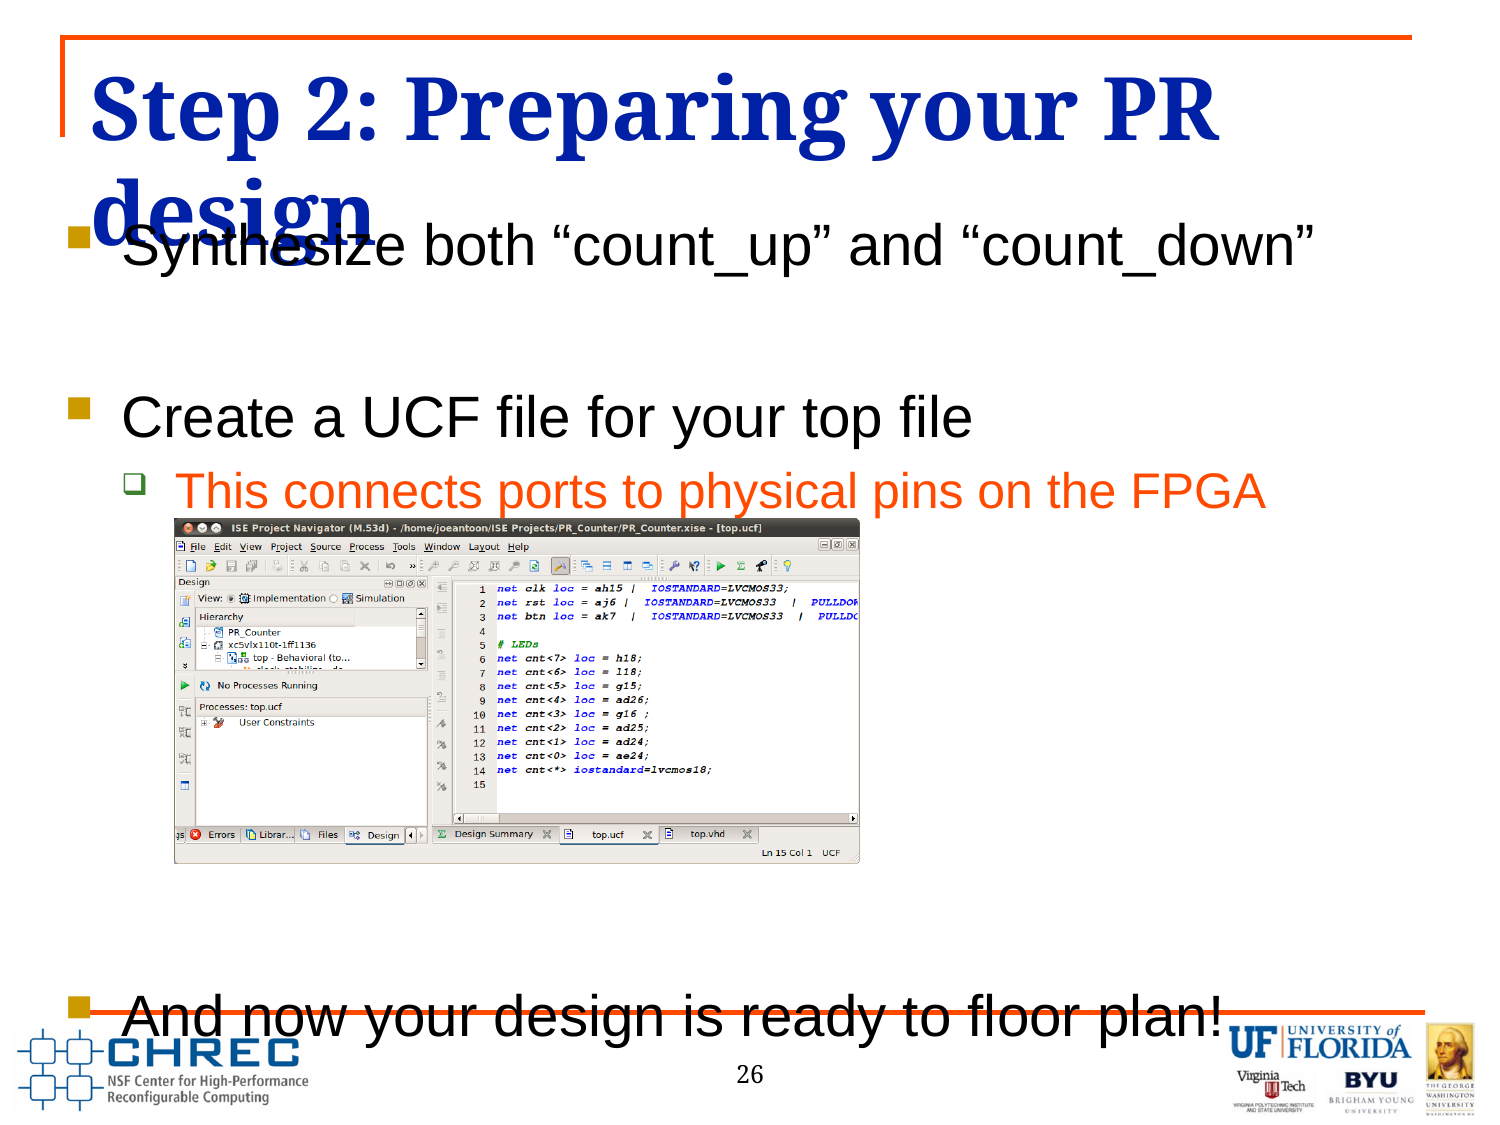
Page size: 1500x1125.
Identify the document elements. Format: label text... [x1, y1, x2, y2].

picture [1224, 1021, 1475, 1117]
picture [174, 517, 860, 864]
picture [12, 1026, 313, 1112]
title Step 2: Preparing your PR design [74, 45, 1426, 199]
list Synthesize both “count_up” and “count_down” Create a UCF file for your top file This connects ports to physical pins on the FPGA And now your design is ready to floor plan! [49, 199, 1451, 1006]
slide_number 26 [599, 1024, 901, 1101]
